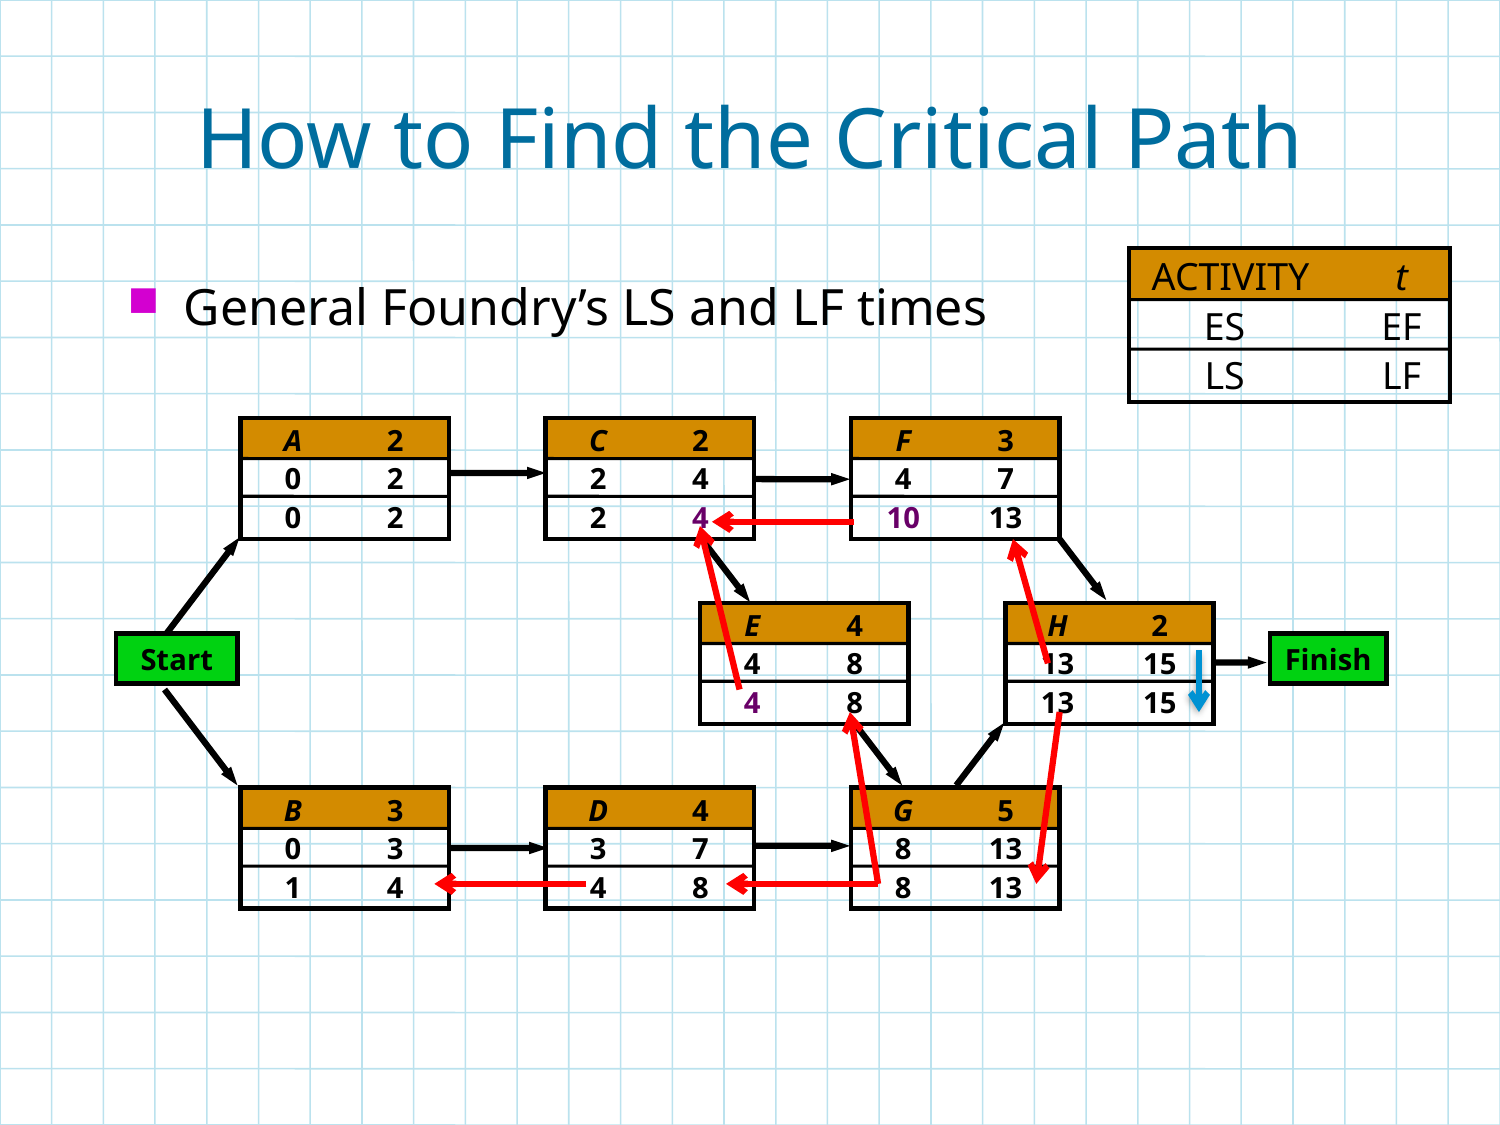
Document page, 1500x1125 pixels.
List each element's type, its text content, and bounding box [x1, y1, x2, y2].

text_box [849, 711, 879, 885]
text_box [699, 525, 740, 690]
list General Foundry’s LS and LF times [112, 275, 1123, 355]
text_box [1128, 241, 1451, 406]
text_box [1036, 711, 1060, 885]
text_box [115, 411, 1389, 914]
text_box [1012, 538, 1049, 664]
title How to Find the Critical Path [112, 64, 1388, 219]
